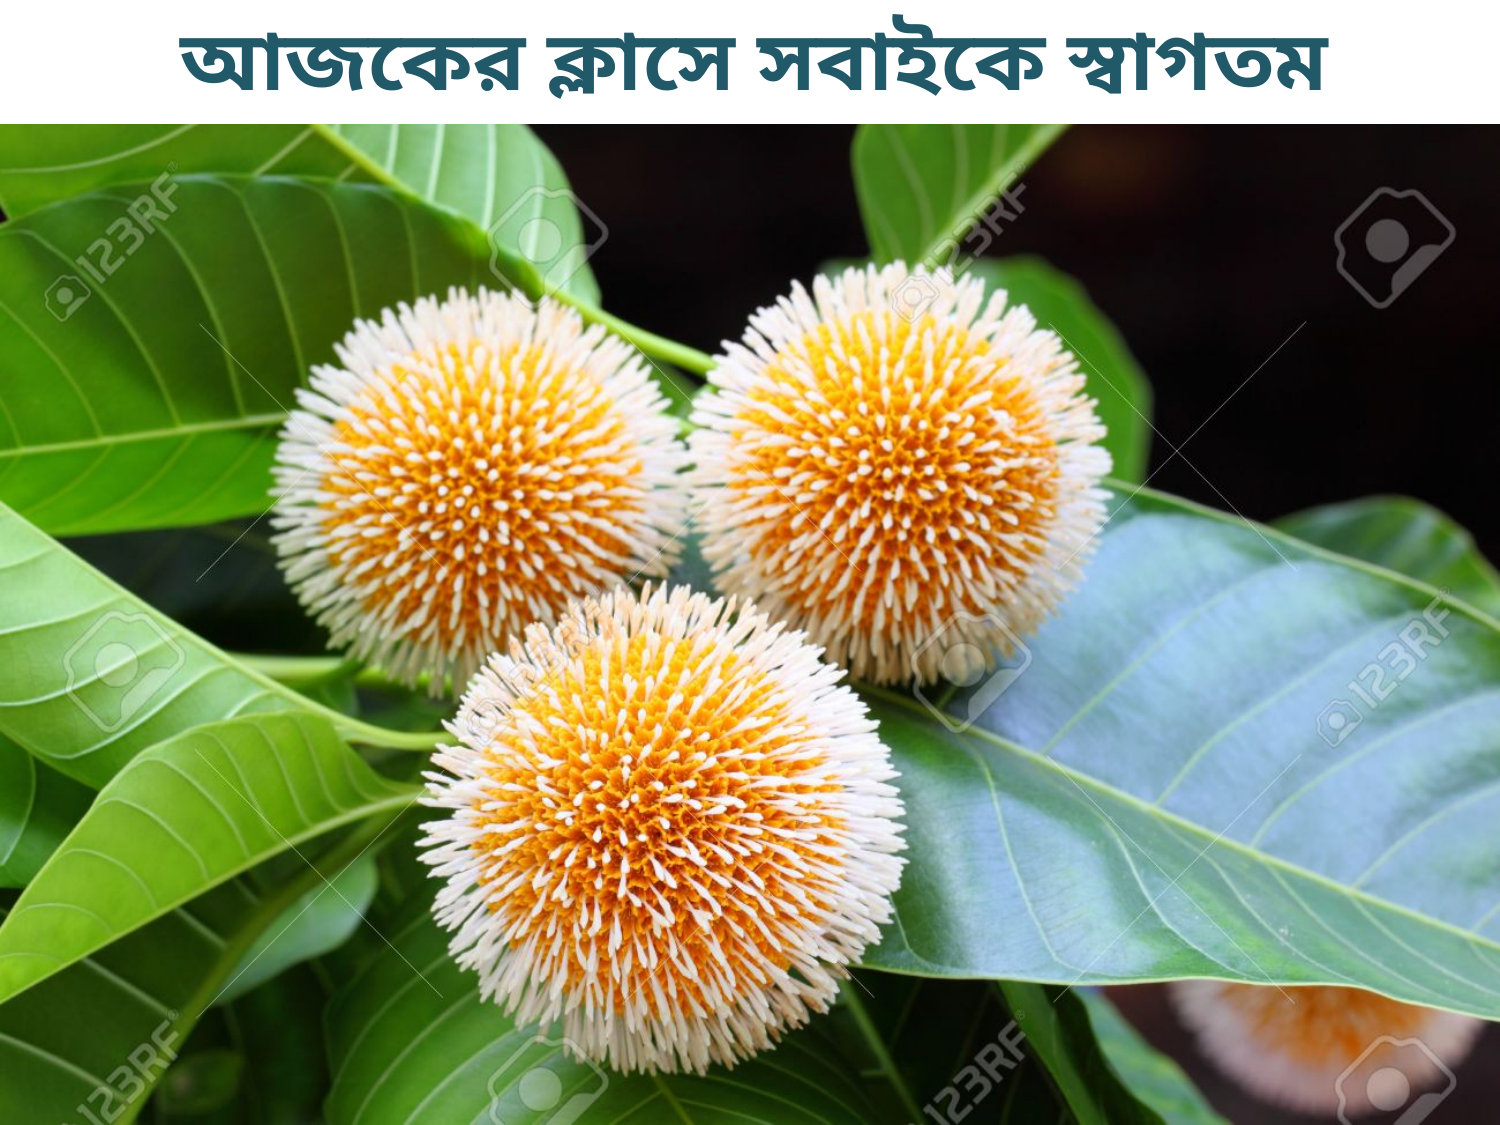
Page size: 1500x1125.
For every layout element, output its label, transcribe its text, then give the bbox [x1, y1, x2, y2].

picture [0, 124, 1500, 1125]
text_box আজকের ক্লাসে সবাইকে স্বাগতম [165, 0, 1343, 115]
